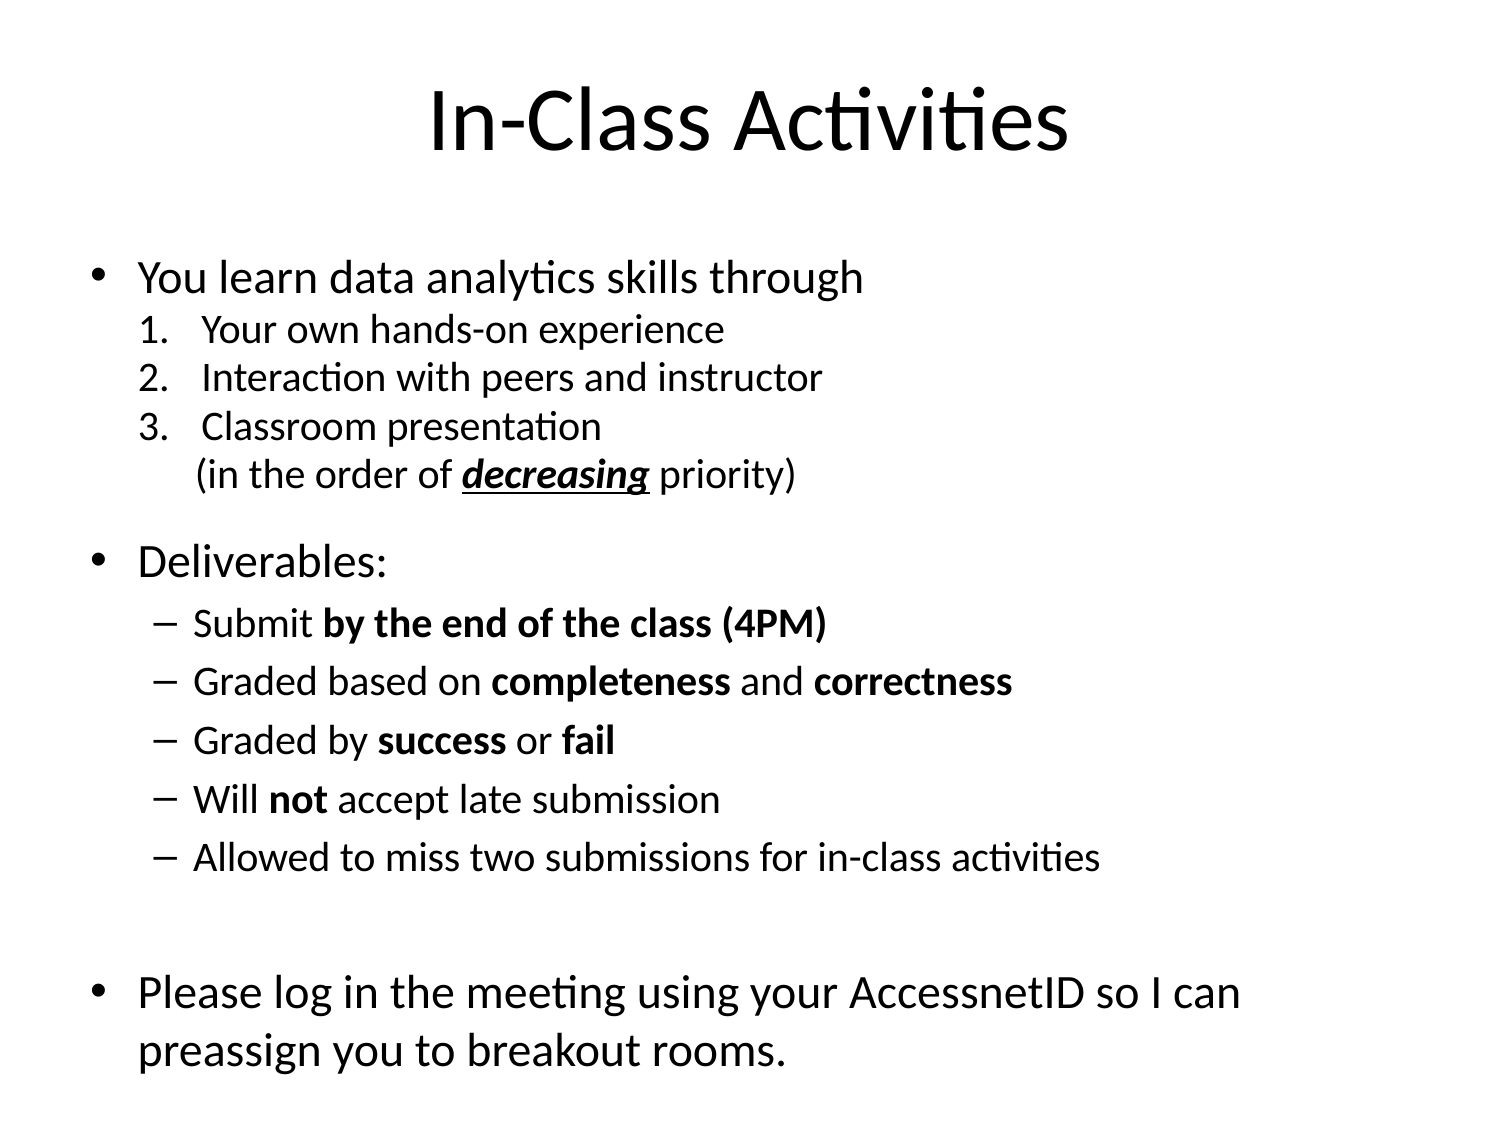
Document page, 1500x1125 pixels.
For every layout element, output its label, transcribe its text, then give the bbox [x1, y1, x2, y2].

list You learn data analytics skills through Your own hands-on experience Interaction with peers and instructor Classroom presentation (in the order of decreasing priority) Deliverables: Submit by the end of the class (4PM) Graded based on completeness and correctness Graded by success or fail Will not accept late submission Allowed to miss two submissions for in-class activities Please log in the meeting using your AccessnetID so I can preassign you to breakout rooms. [75, 237, 1425, 1088]
title In-Class Activities [75, 20, 1425, 208]
